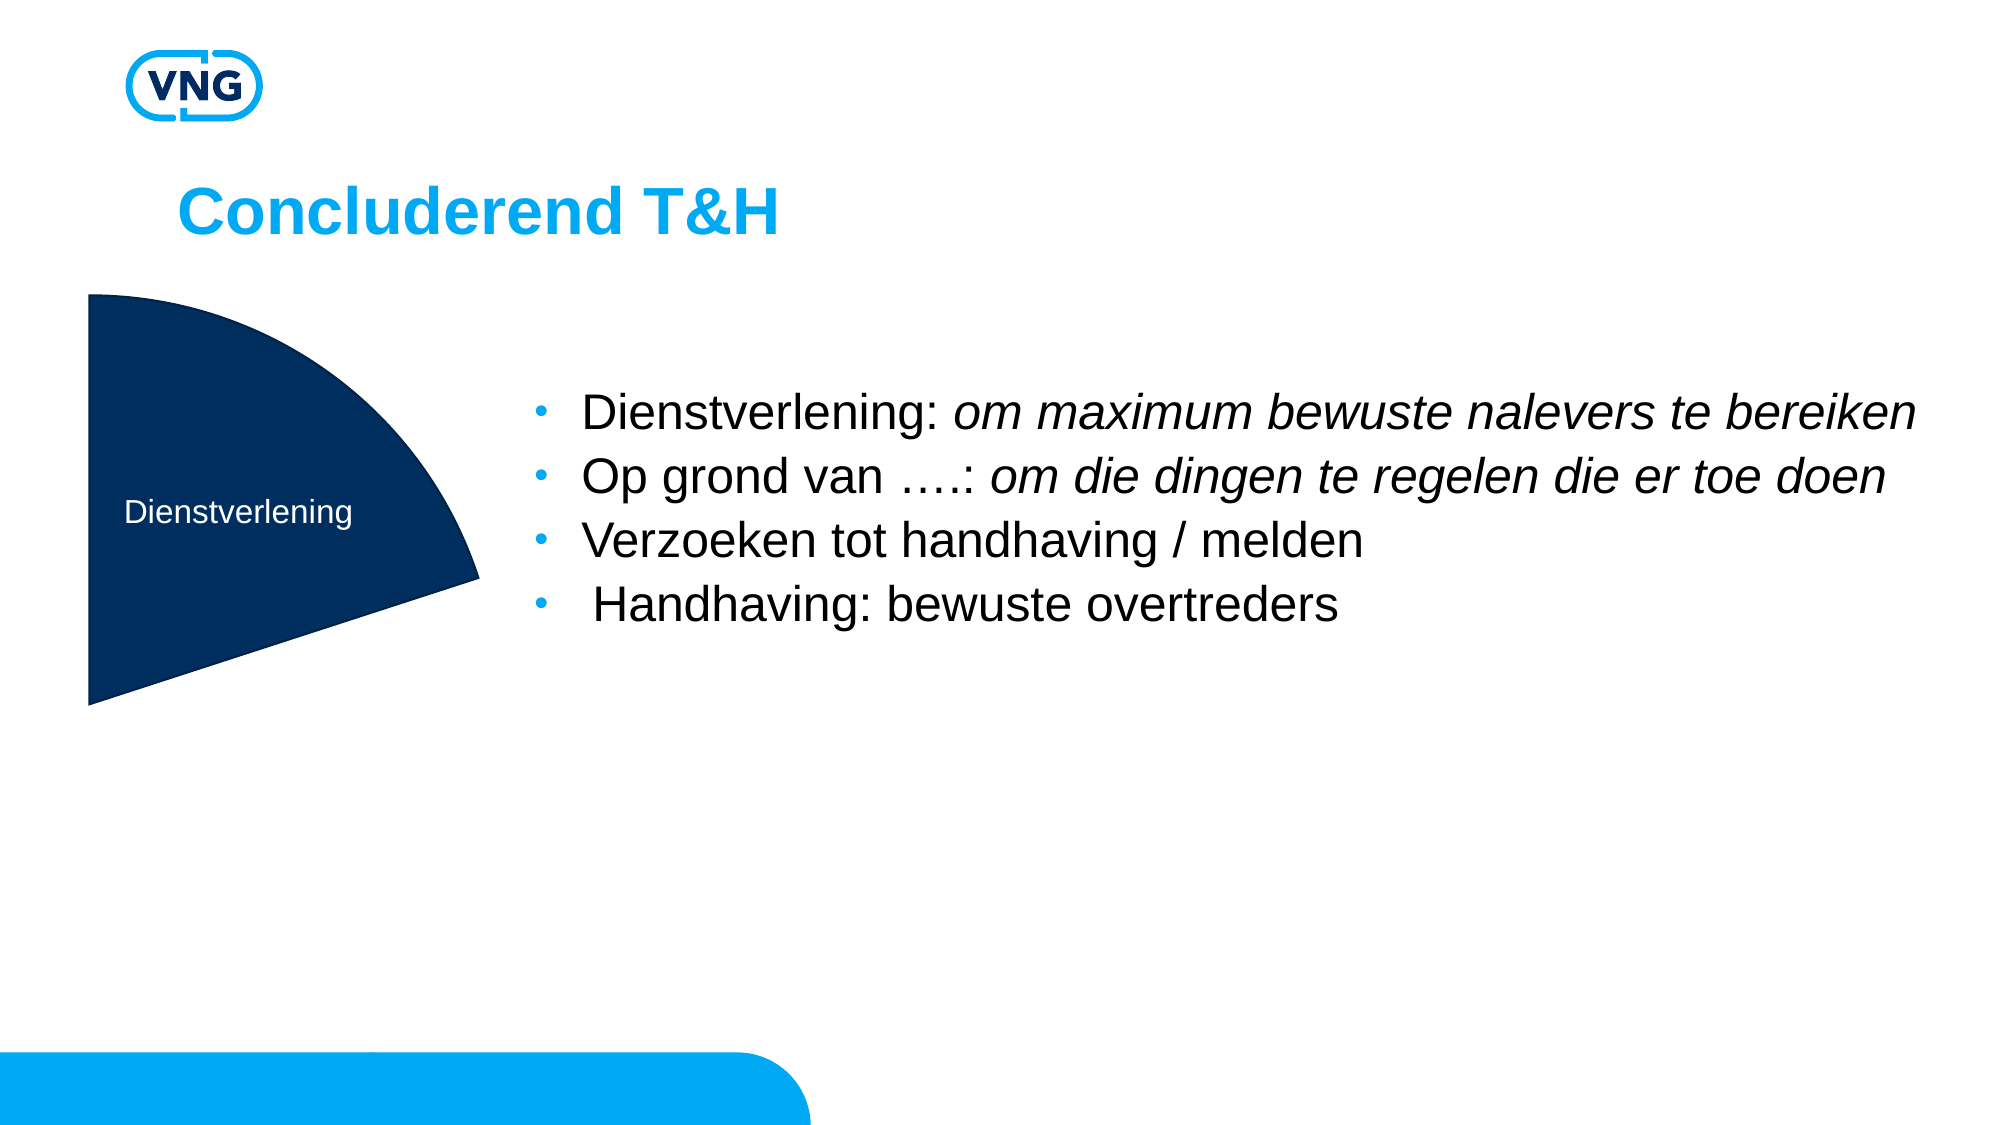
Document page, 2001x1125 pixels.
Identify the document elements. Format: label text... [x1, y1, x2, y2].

picture [79, 0, 433, 202]
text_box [0, 295, 499, 1114]
list Dienstverlening: om maximum bewuste nalevers te bereiken Op grond van ….: om die dingen te regelen die er toe doen Verzoeken tot handhaving / melden Handhaving: bewuste overtreders [534, 386, 1976, 1125]
title Concluderend T&H [177, 177, 1823, 296]
